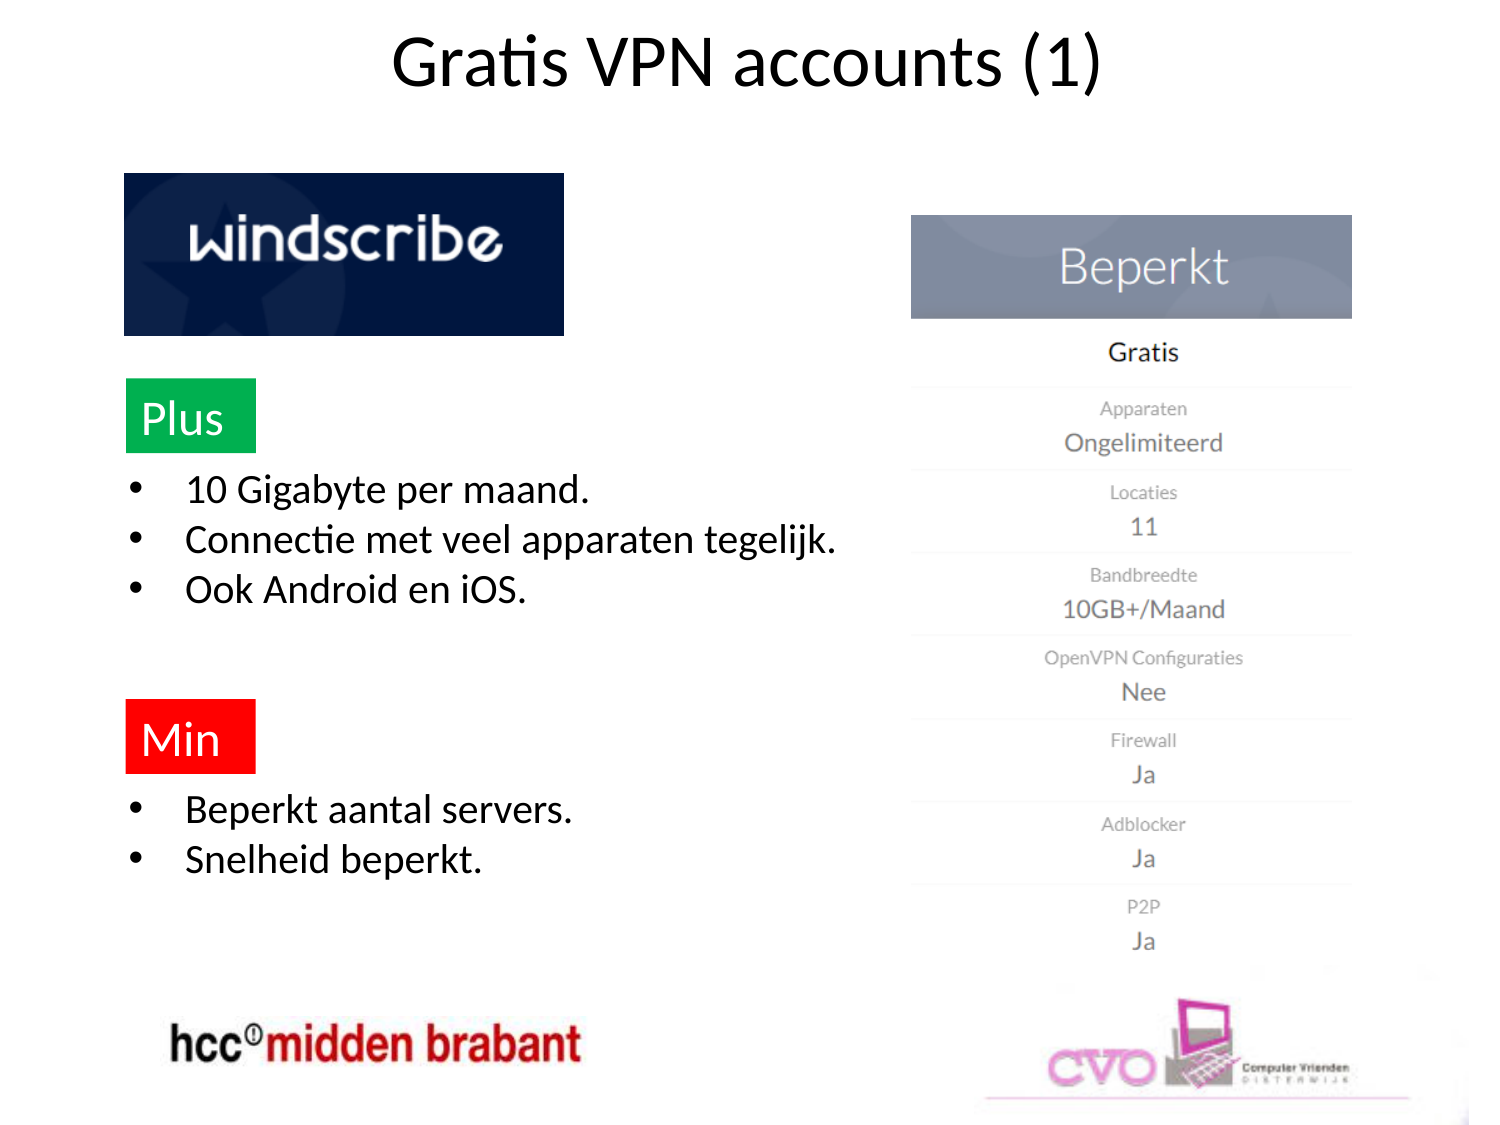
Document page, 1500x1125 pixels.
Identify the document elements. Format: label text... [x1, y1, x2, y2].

title Gratis VPN accounts (1) [72, 0, 1423, 114]
picture [123, 172, 565, 336]
picture [160, 1015, 591, 1079]
picture [910, 214, 1469, 1125]
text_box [113, 378, 894, 622]
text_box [113, 698, 638, 892]
